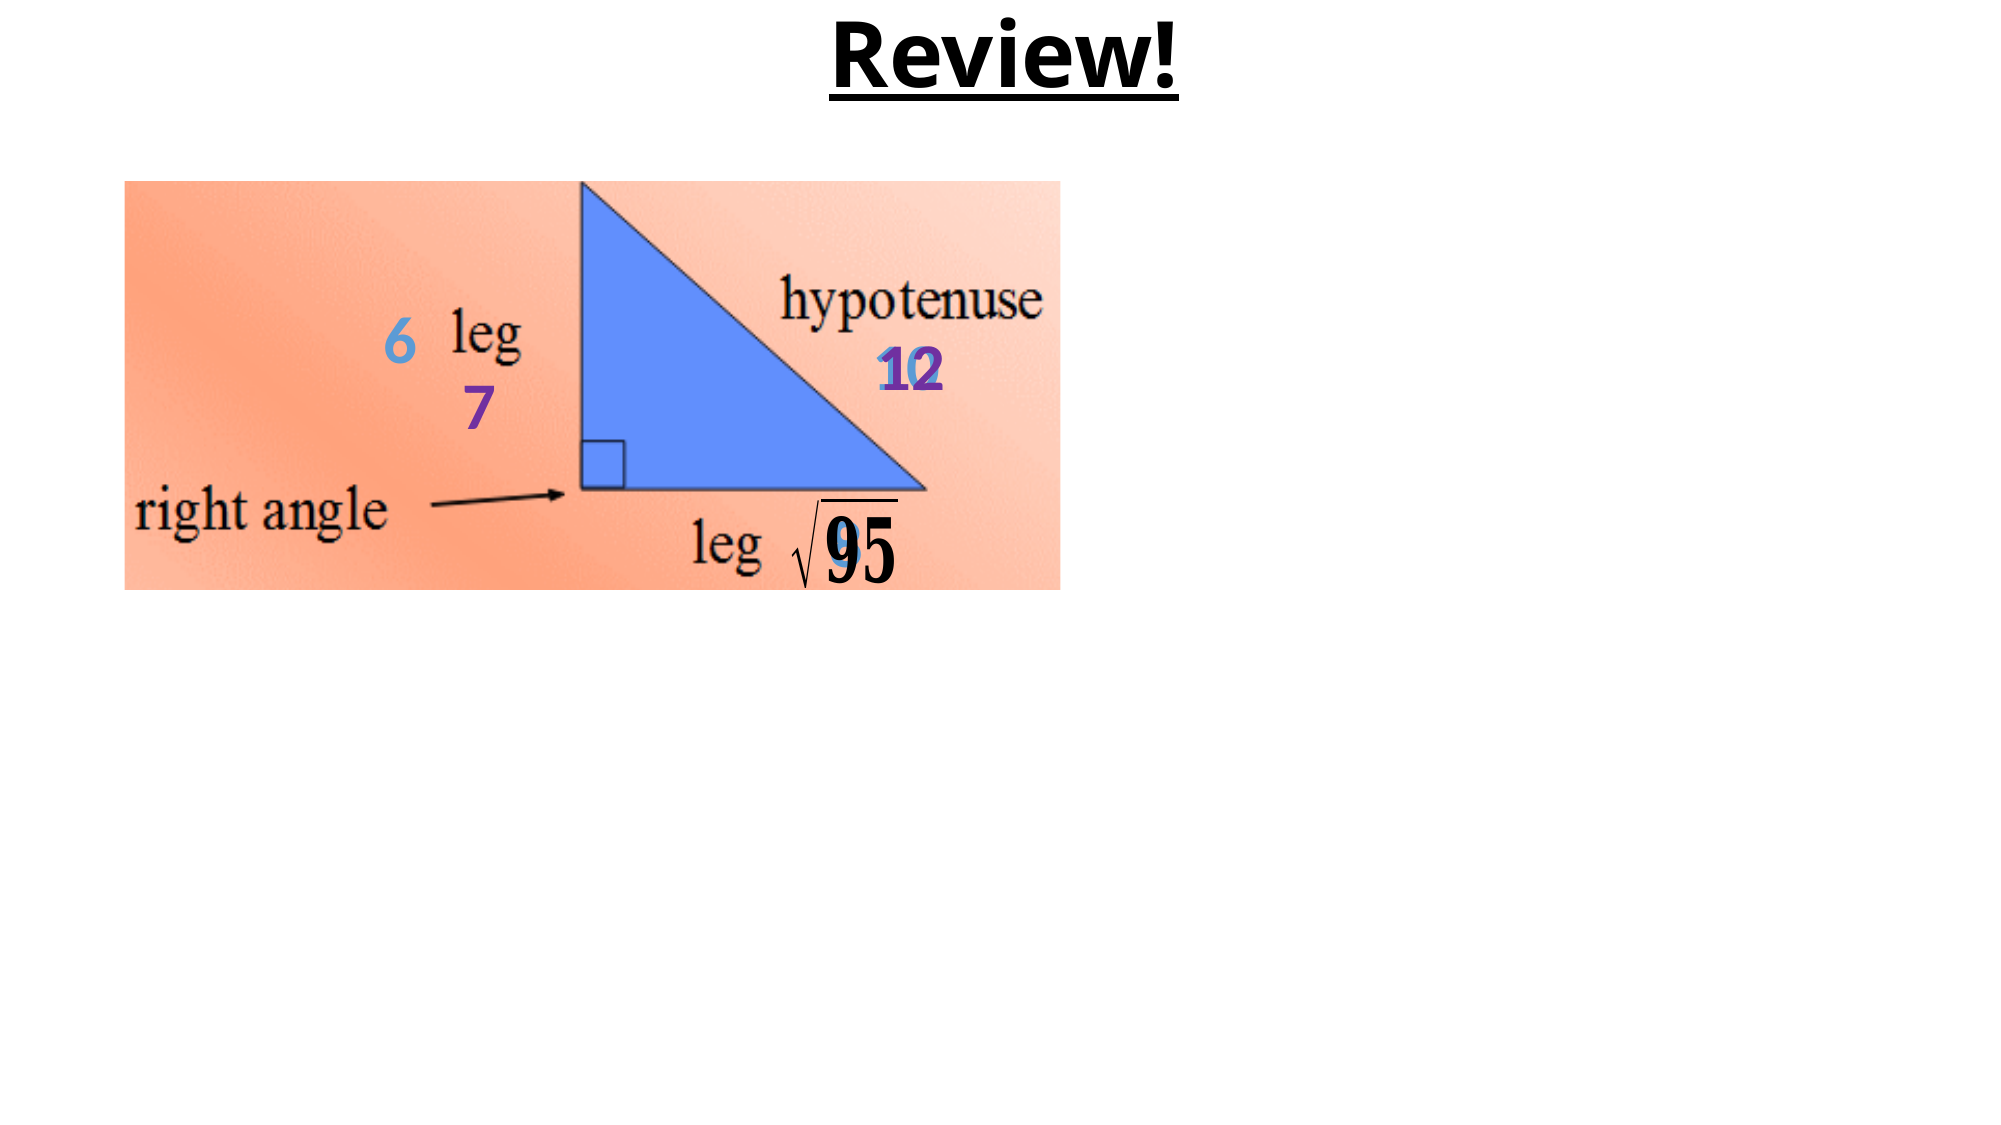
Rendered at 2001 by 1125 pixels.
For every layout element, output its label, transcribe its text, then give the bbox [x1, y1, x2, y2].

title Review! [141, 0, 1867, 116]
picture [124, 181, 1061, 590]
